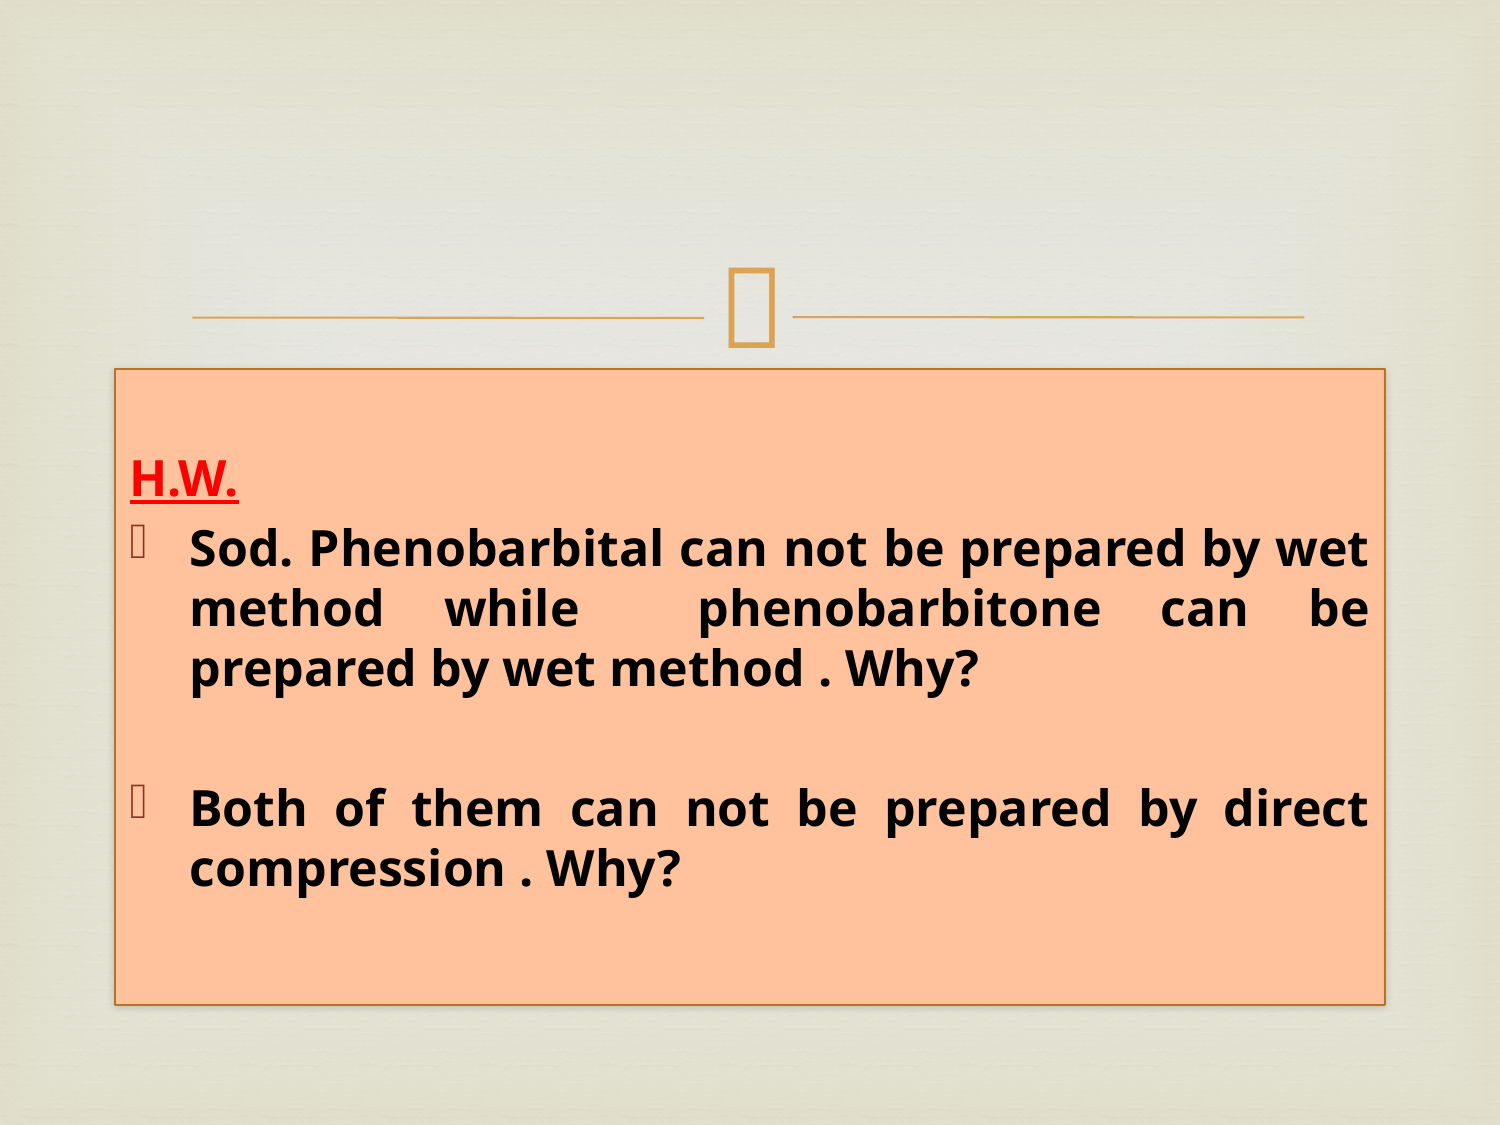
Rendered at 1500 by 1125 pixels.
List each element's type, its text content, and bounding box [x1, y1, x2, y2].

list H.W. Sod. Phenobarbital can not be prepared by wet method while phenobarbitone can be prepared by wet method . Why? Both of them can not be prepared by direct compression . Why? [114, 368, 1386, 1006]
